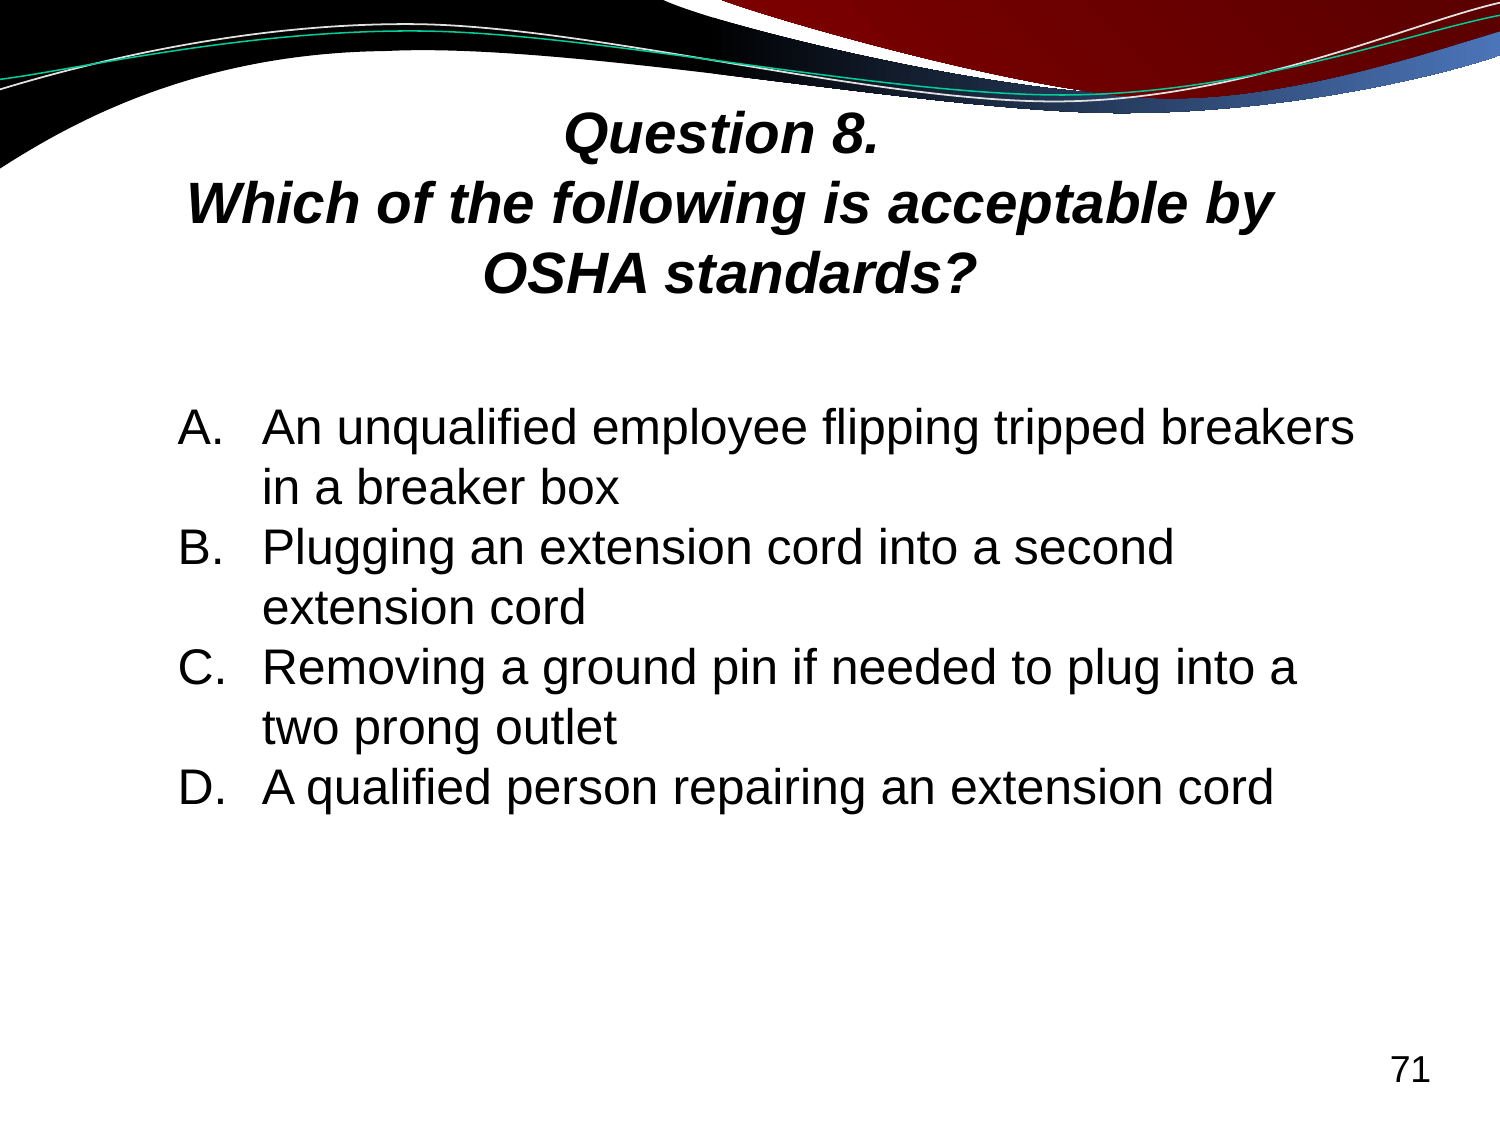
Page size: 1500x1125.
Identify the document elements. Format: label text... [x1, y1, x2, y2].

text_box An unqualified employee flipping tripped breakers in a breaker box Plugging an extension cord into a second extension cord Removing a ground pin if needed to plug into a two prong outlet A qualified person repairing an extension cord [162, 387, 1376, 823]
title Question 8. Which of the following is acceptable by OSHA standards? [86, 87, 1375, 375]
